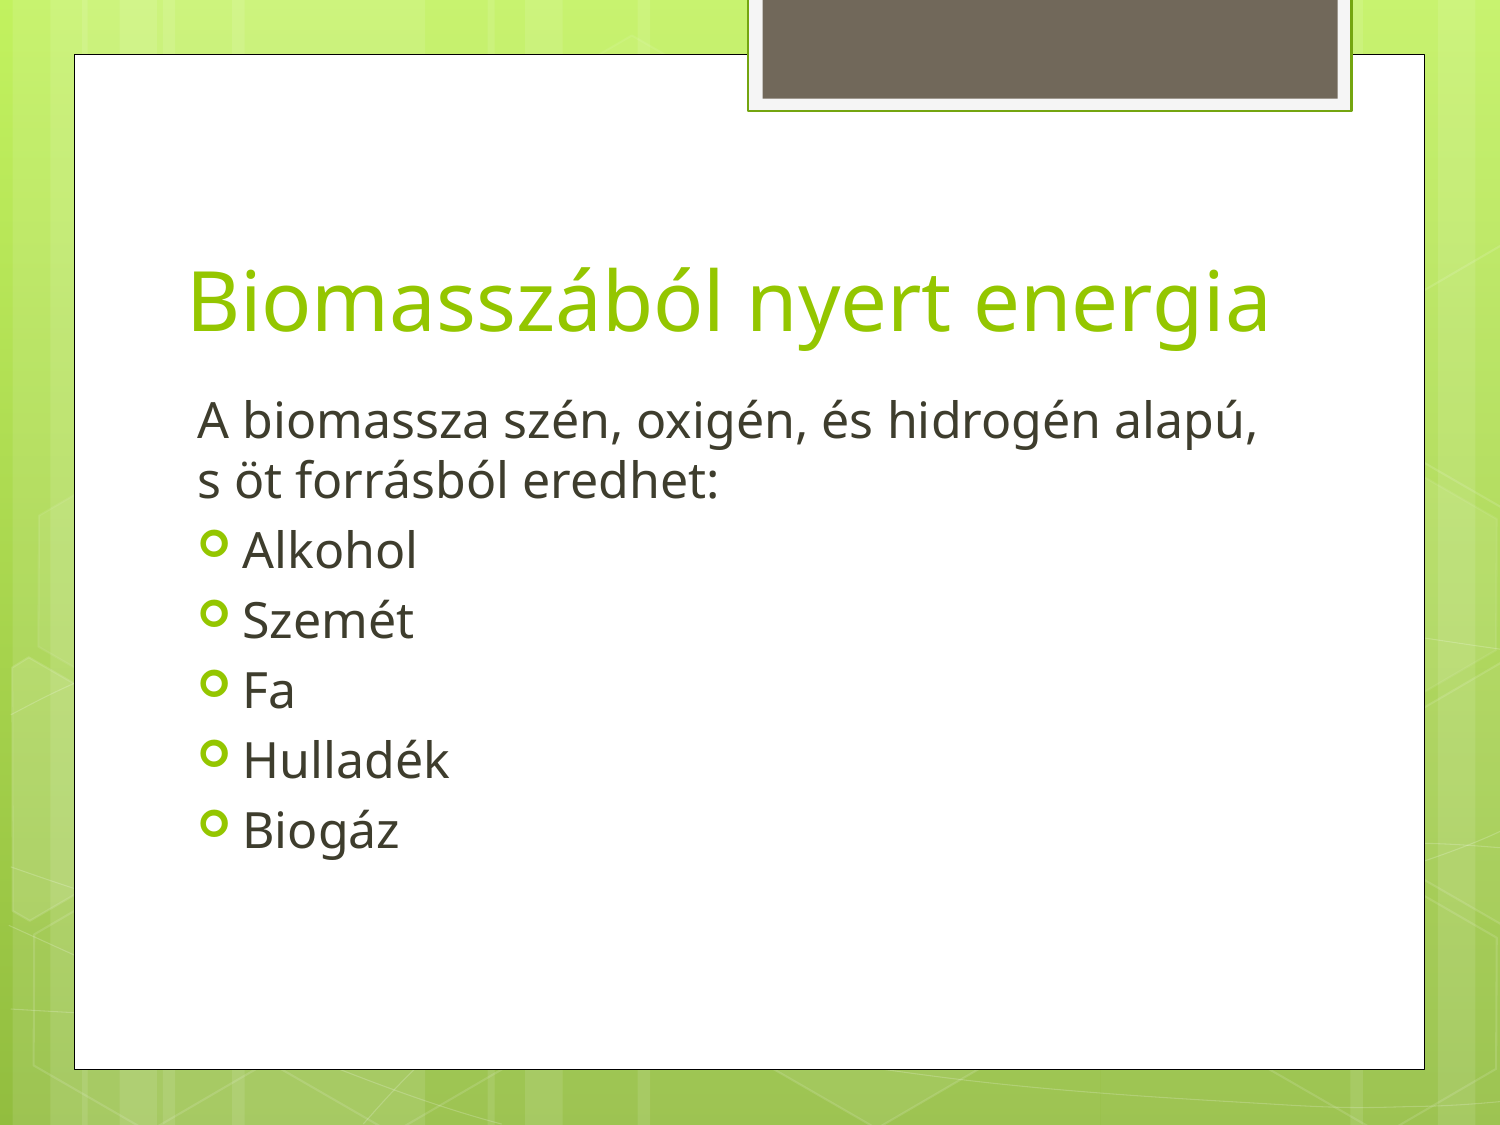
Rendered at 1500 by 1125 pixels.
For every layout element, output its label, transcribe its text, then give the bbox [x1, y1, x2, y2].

list A biomassza szén, oxigén, és hidrogén alapú, s öt forrásból eredhet: Alkohol Szemét Fa Hulladék Biogáz [171, 381, 1283, 957]
title Biomasszából nyert energia [171, 168, 1324, 357]
